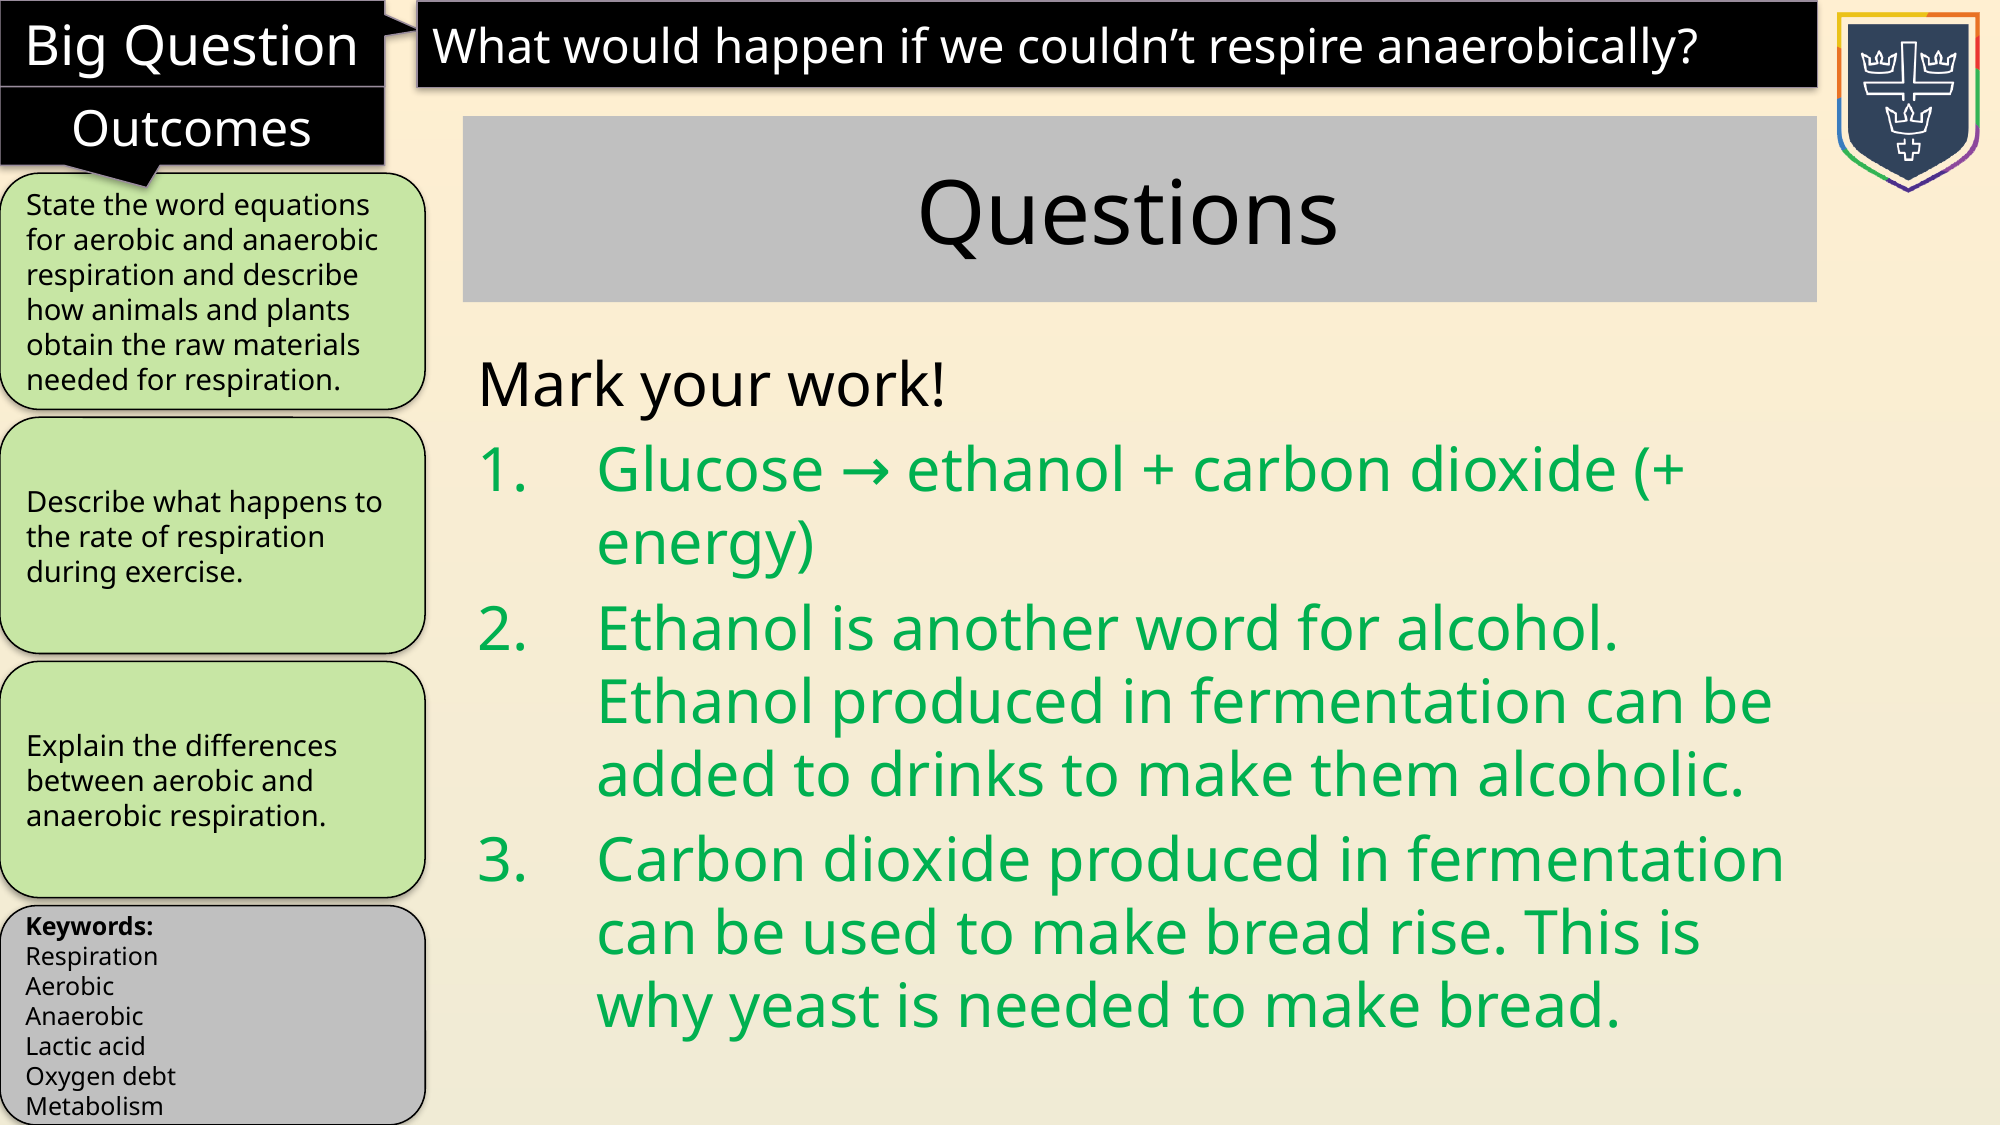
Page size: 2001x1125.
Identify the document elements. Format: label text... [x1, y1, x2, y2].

list Mark your work! Glucose → ethanol + carbon dioxide (+ energy) Ethanol is another word for alcohol. Ethanol produced in fermentation can be added to drinks to make them alcoholic. Carbon dioxide produced in fermentation can be used to make bread rise. This is why yeast is needed to make bread. [462, 337, 1817, 1078]
list Questions [462, 116, 1817, 303]
picture [1817, 11, 2000, 194]
